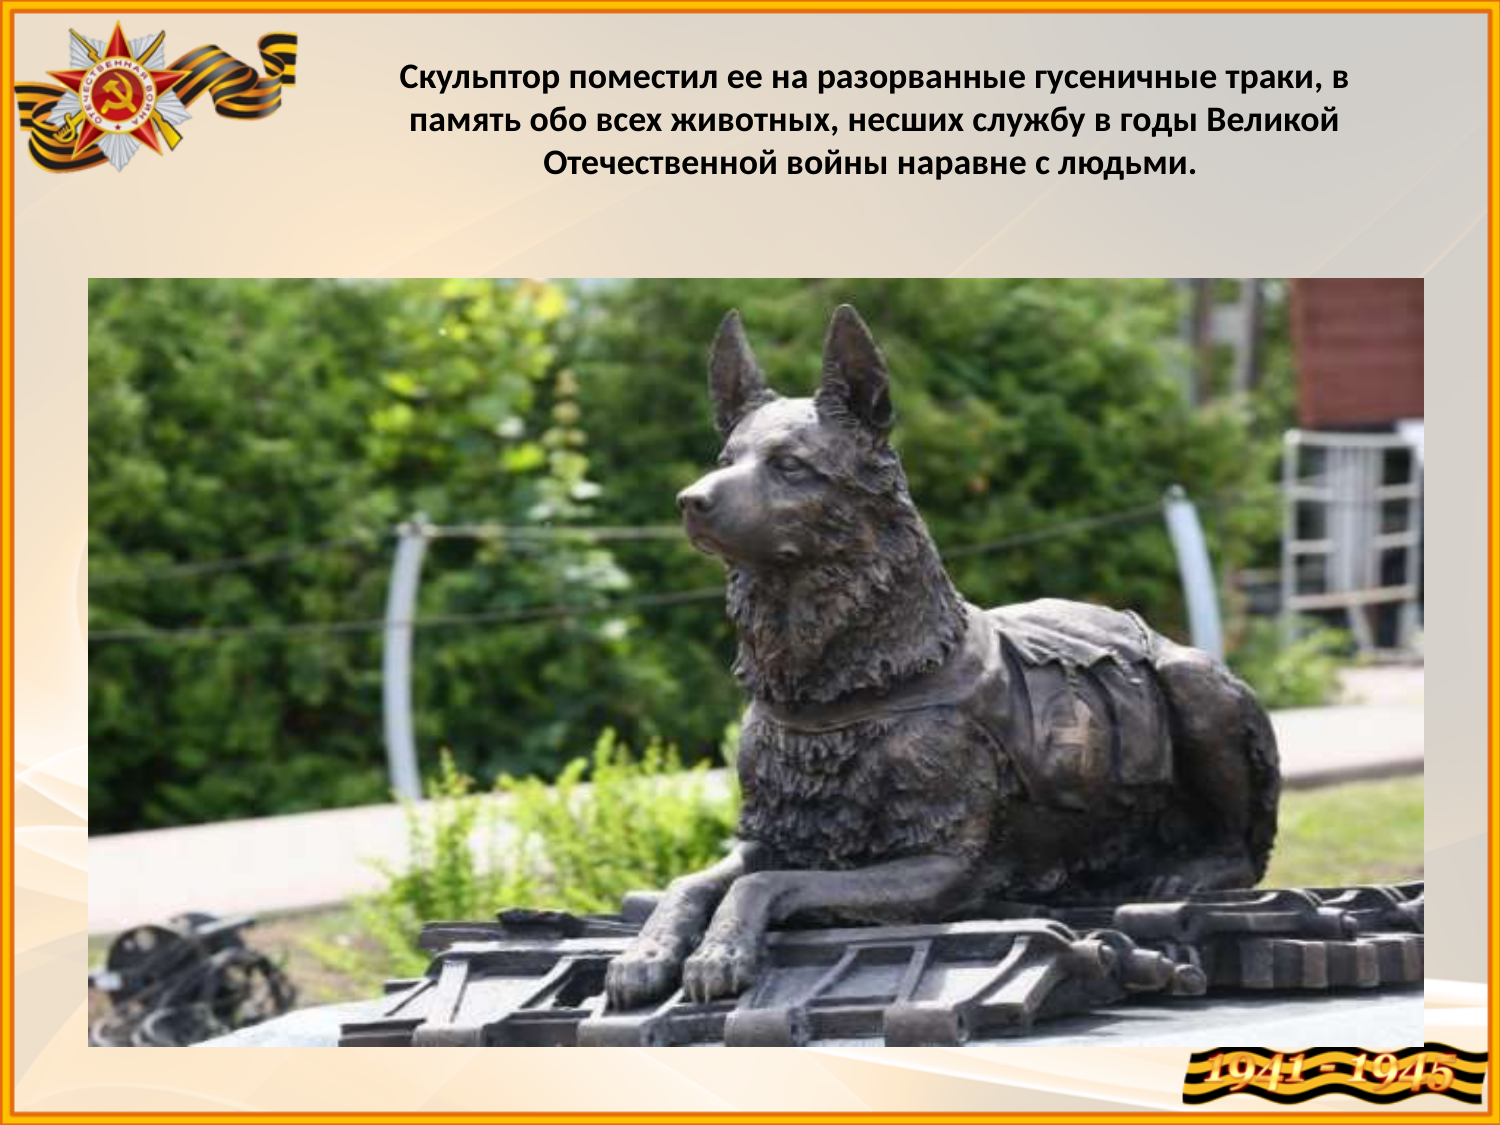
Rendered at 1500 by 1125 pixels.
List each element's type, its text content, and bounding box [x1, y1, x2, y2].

title Скульптор поместил ее на разорванные гусеничные траки, в память обо всех животных, несших службу в годы Великой Отечественной войны наравне с людьми. [324, 45, 1425, 233]
picture [0, 0, 1500, 1125]
